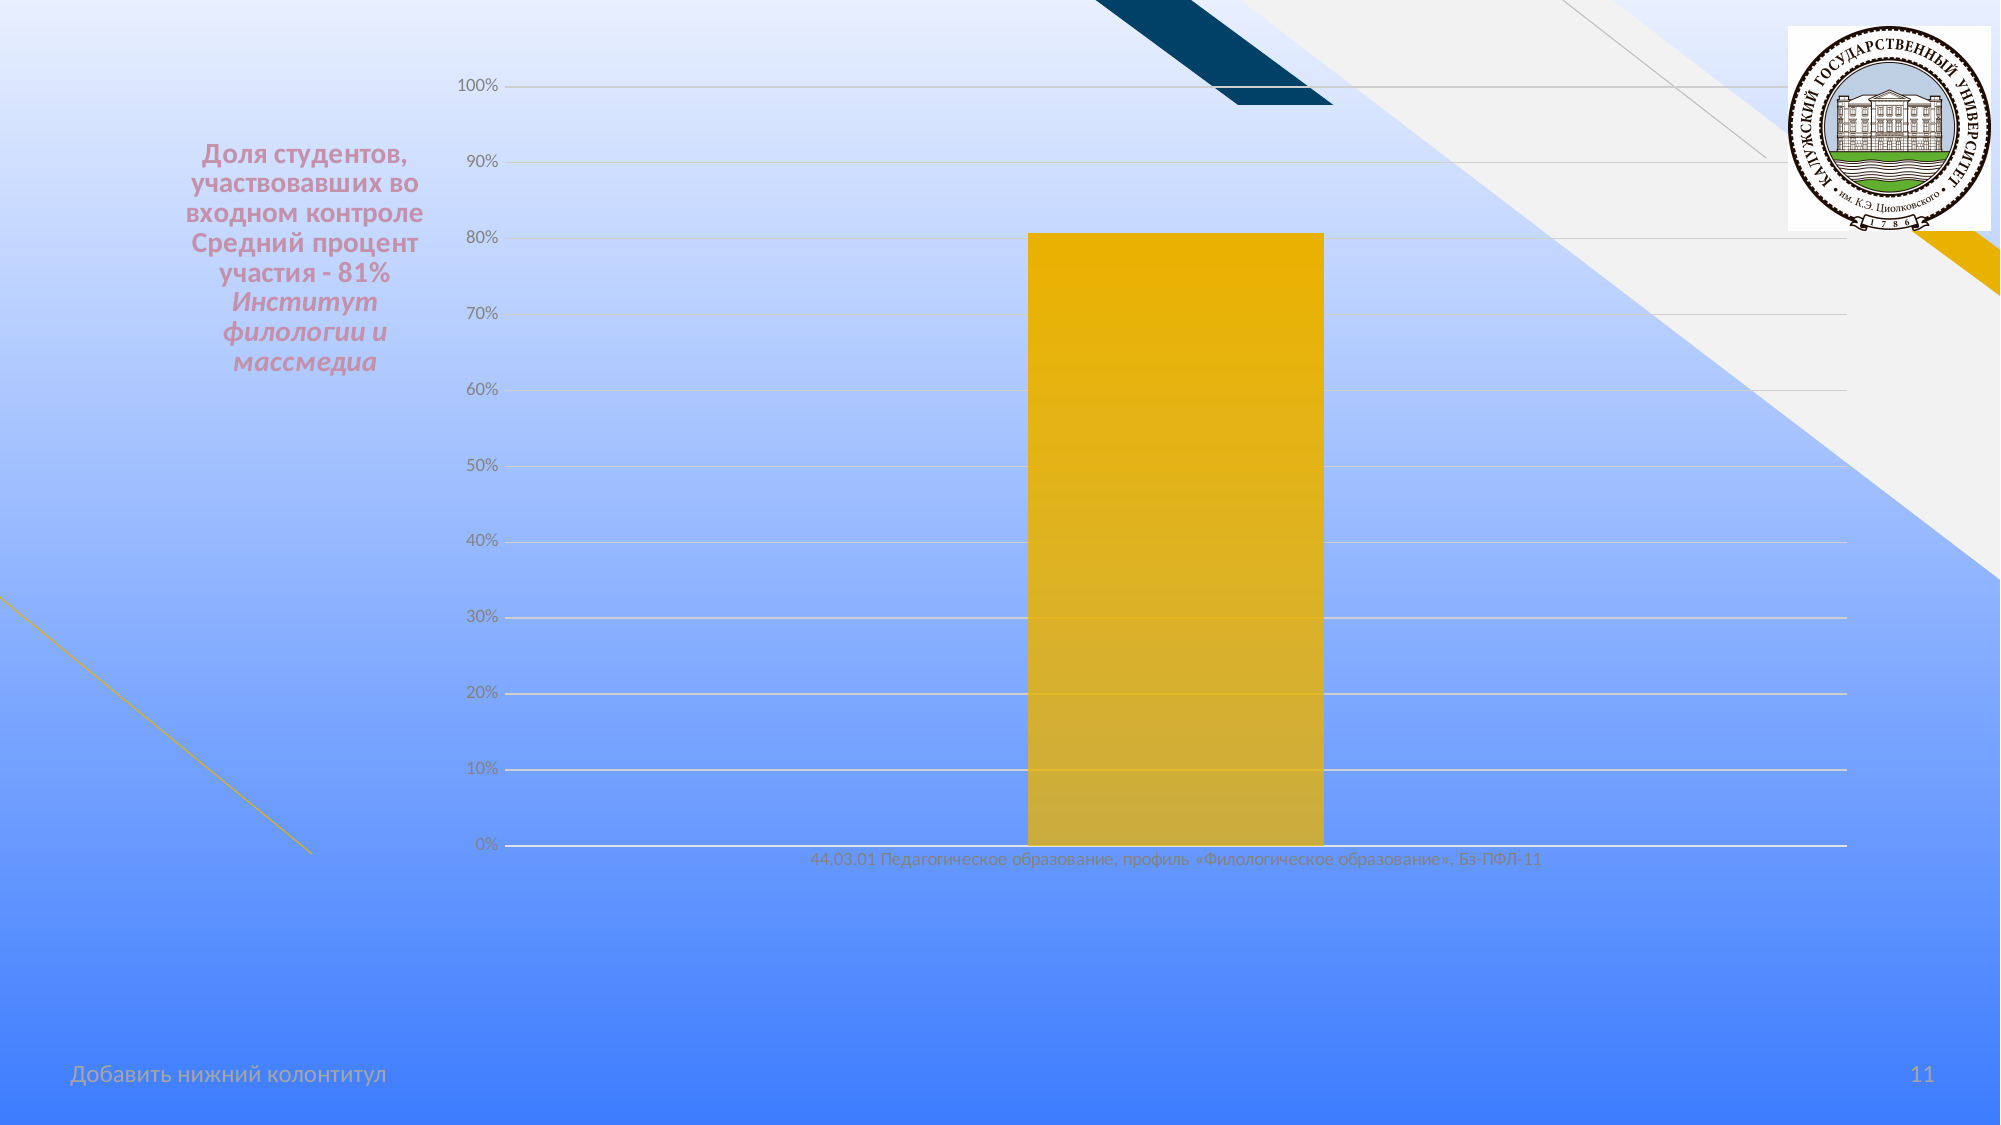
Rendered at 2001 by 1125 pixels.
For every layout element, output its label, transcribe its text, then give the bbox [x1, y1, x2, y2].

footer Добавить нижний колонтитул [55, 1042, 731, 1103]
picture [1788, 26, 1991, 231]
chart [152, 29, 1848, 1096]
slide_number 11 [1828, 1042, 1950, 1103]
